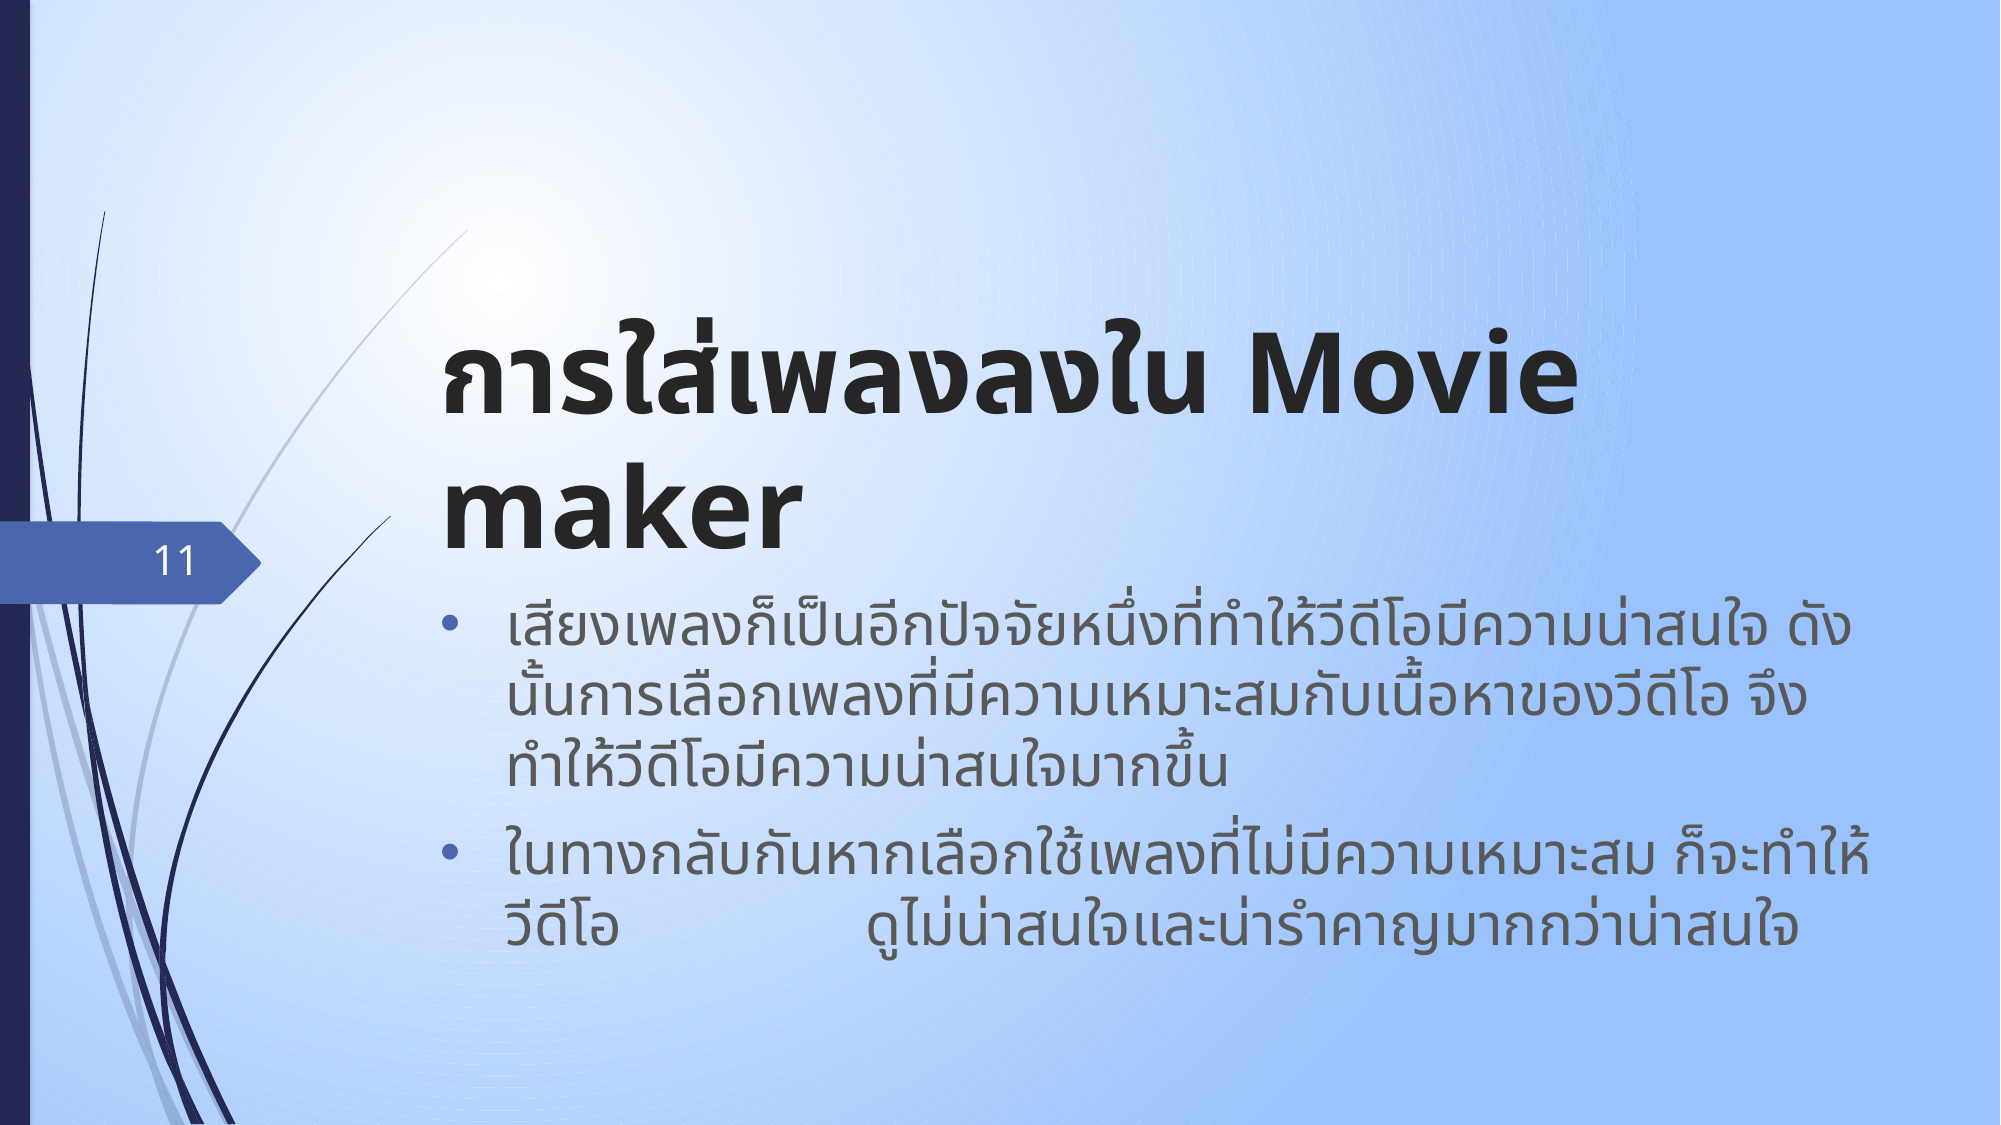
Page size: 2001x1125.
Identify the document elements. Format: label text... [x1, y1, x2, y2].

title การใส่เพลงลงใน Movie maker [424, 337, 1888, 579]
slide_number 11 [87, 532, 216, 592]
list เสียงเพลงก็เป็นอีกปัจจัยหนึ่งที่ทำให้วีดีโอมีความน่าสนใจ ดังนั้นการเลือกเพลงที่มีความเหมาะสมกับเนื้อหาของวีดีโอ จึงทำให้วีดีโอมีความน่าสนใจมากขึ้น ในทางกลับกันหากเลือกใช้เพลงที่ไม่มีความเหมาะสม ก็จะทำให้วีดีโอ ดูไม่น่าสนใจและน่ารำคาญมากกว่าน่าสนใจ [424, 579, 1888, 1027]
